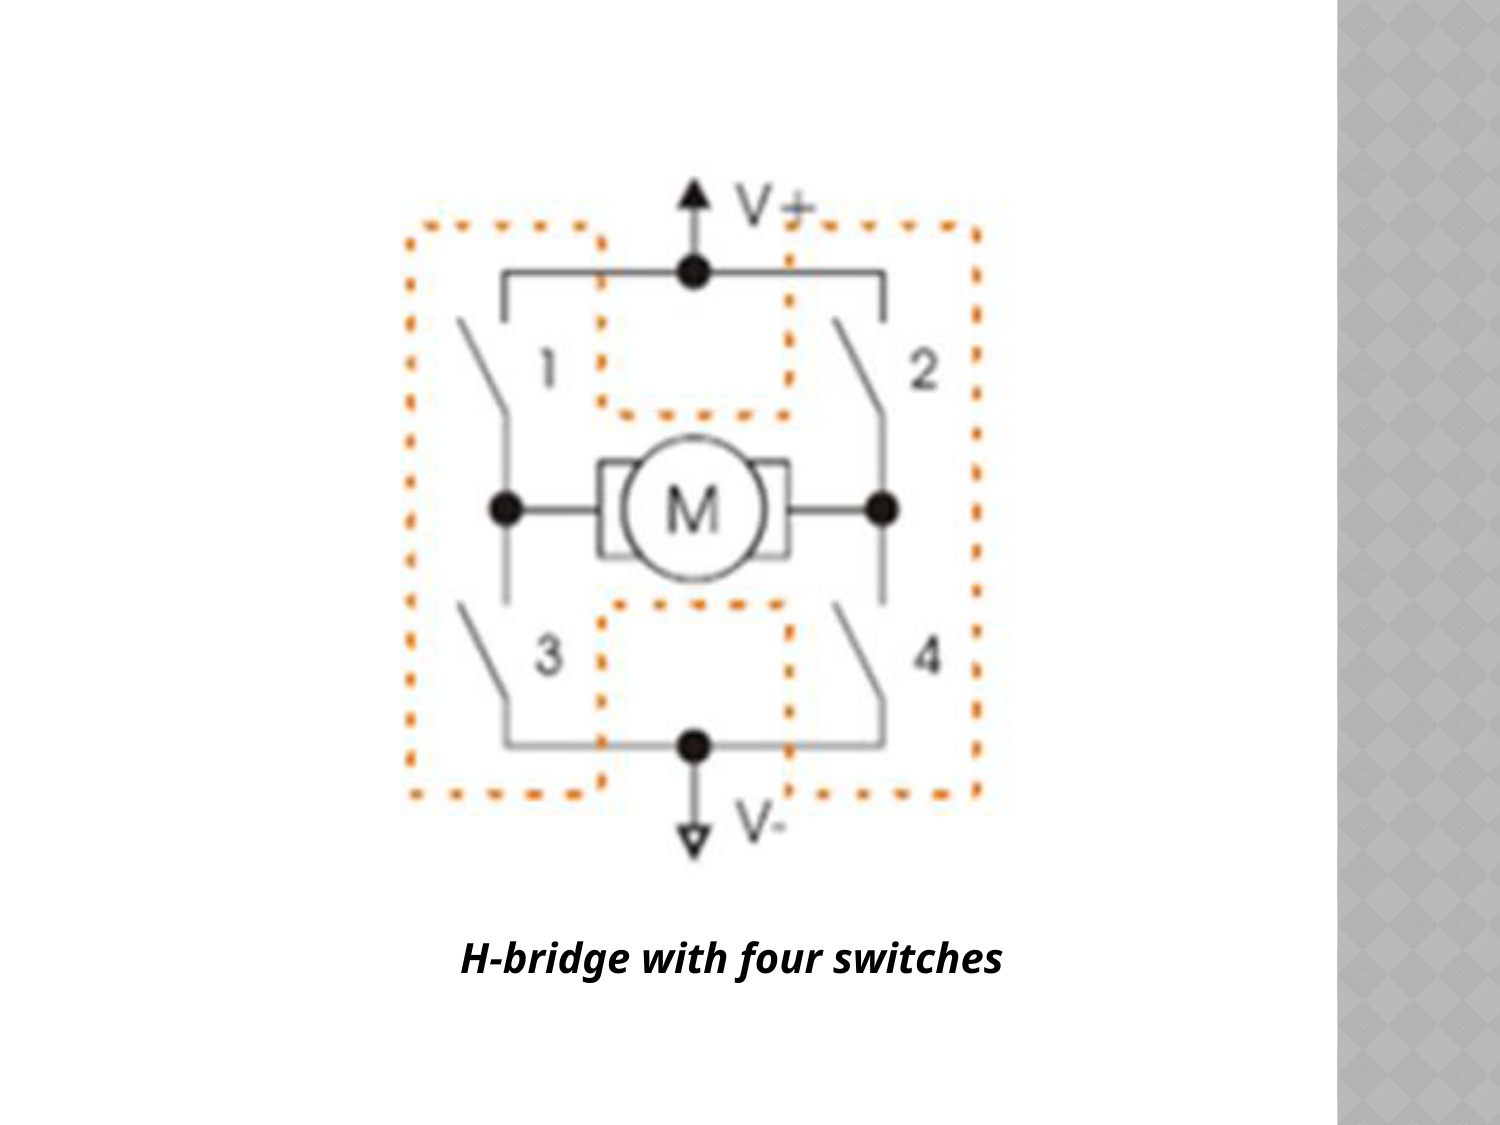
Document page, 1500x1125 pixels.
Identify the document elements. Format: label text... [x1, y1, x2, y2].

text_box H-bridge with four switches [237, 924, 1238, 990]
picture [249, 124, 1151, 901]
